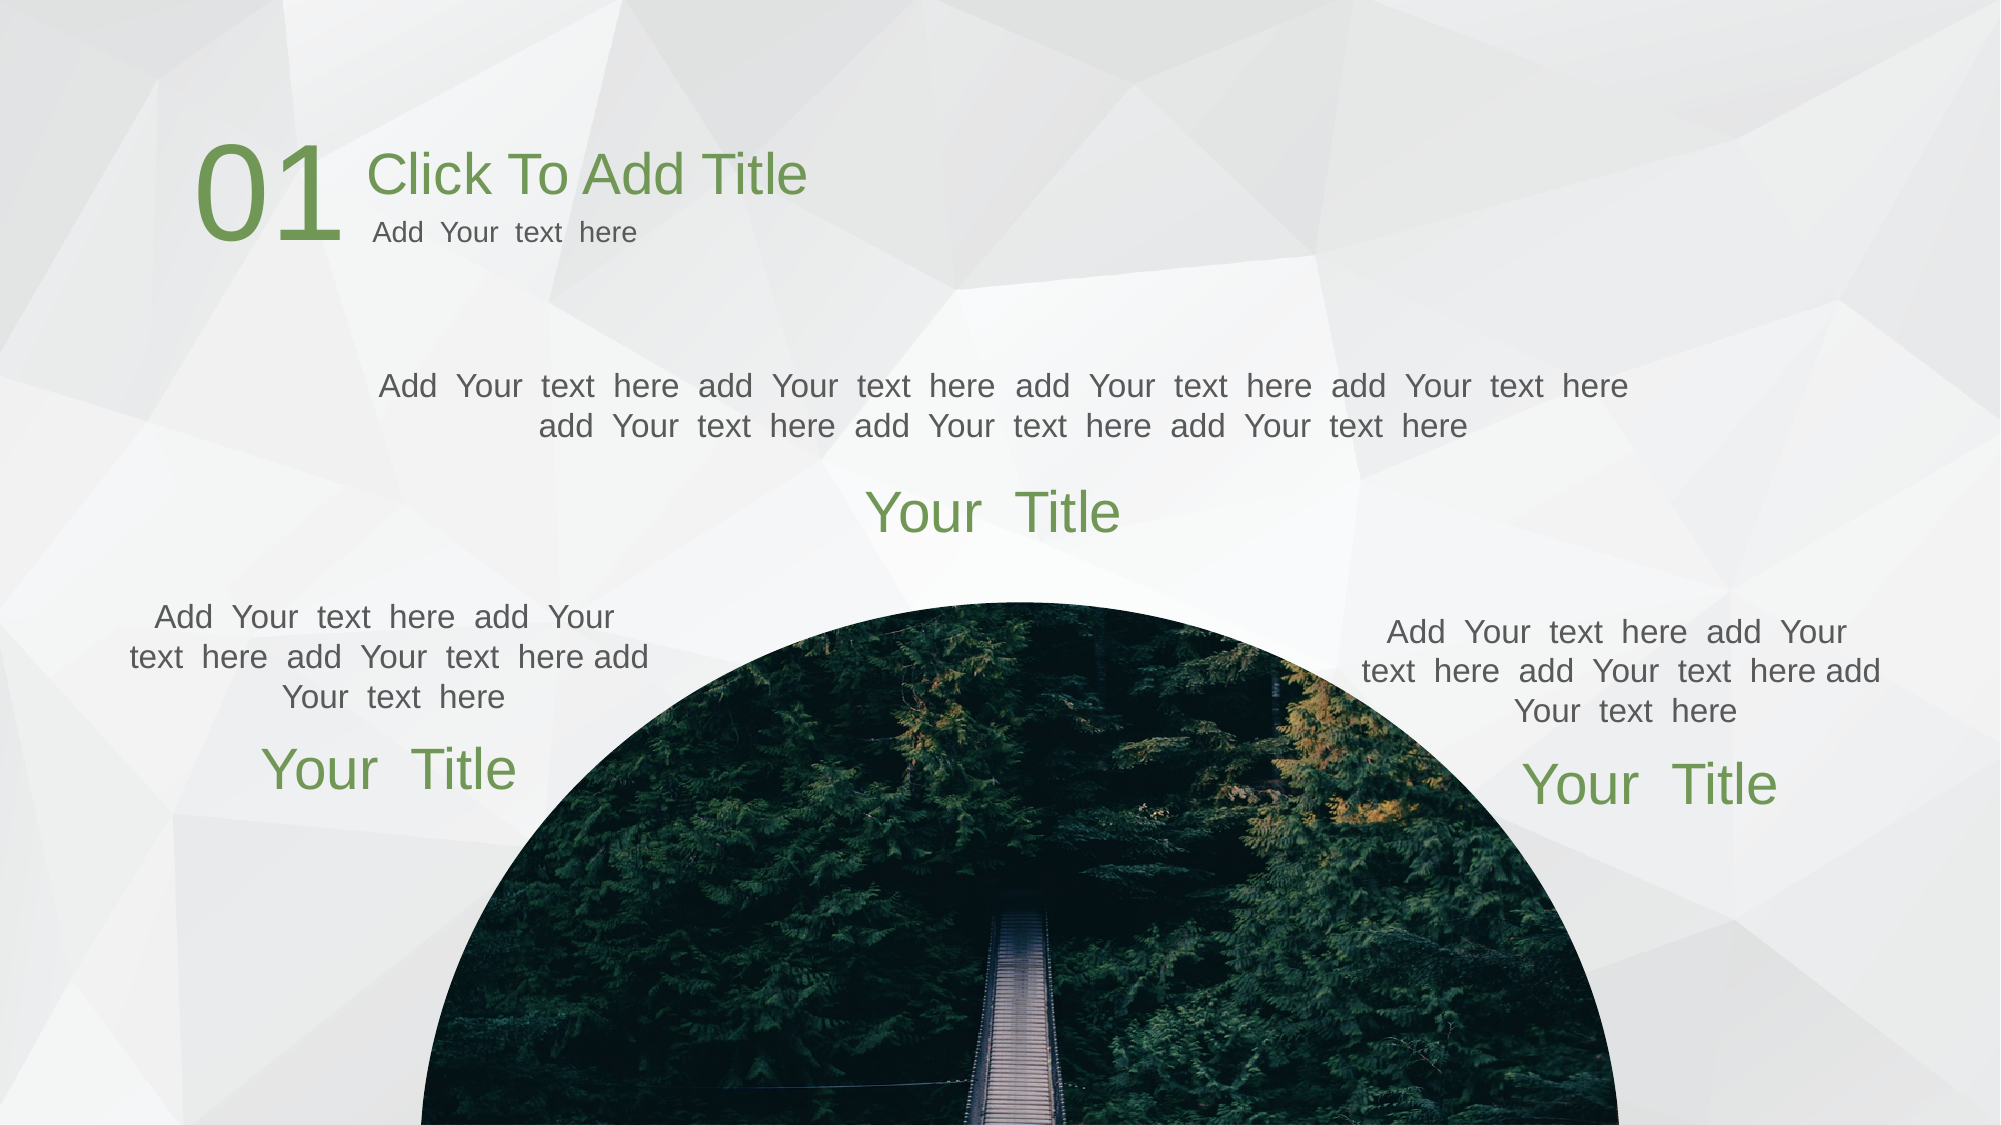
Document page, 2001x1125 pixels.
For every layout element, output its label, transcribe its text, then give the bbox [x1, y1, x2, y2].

text_box Add Your text here add Your text here add Your text here add Your text here [1619, 602, 1901, 737]
picture [0, 0, 2001, 1125]
text_box Your Title [1619, 738, 1822, 824]
text_box Your Title [822, 466, 1165, 552]
text_box Add Your text here add Your text here add Your text here add Your text here [110, 587, 669, 723]
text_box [179, 95, 658, 278]
text_box Add Your text here add Your text here add Your text here add Your text here add Your text here add Your text here add Your text here [353, 356, 1655, 452]
text_box Your Title [218, 724, 421, 809]
text_box Click To Add Title [658, 128, 877, 214]
